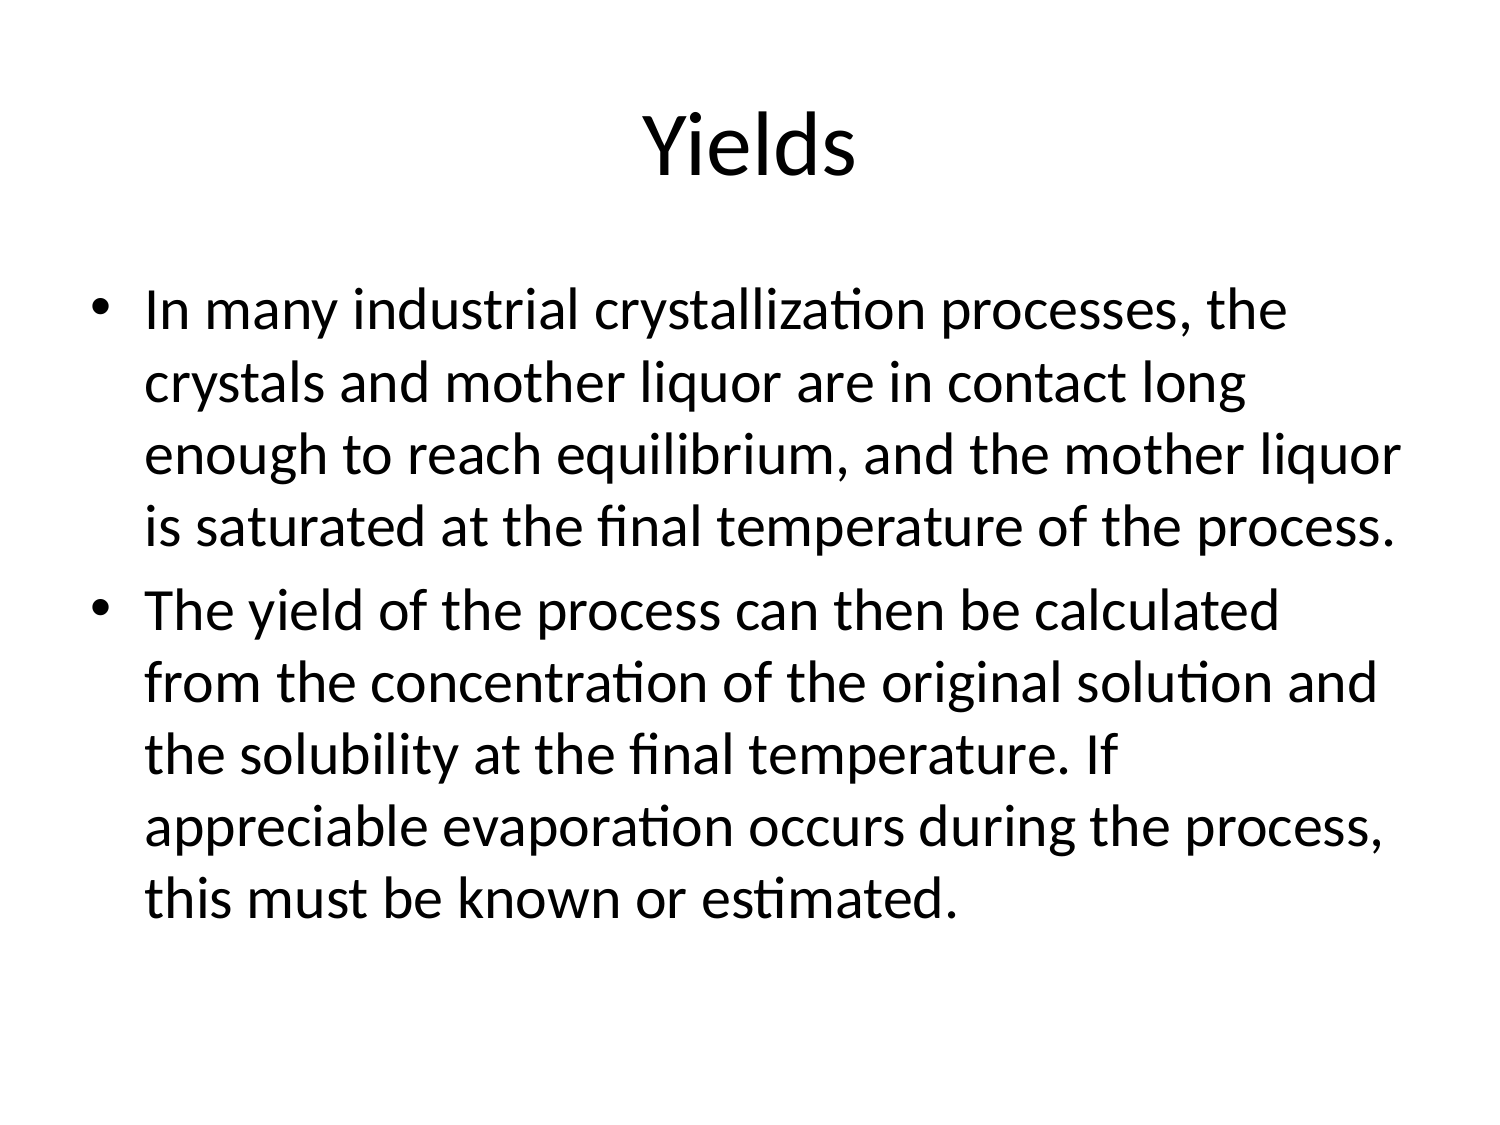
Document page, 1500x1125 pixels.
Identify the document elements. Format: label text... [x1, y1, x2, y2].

list In many industrial crystallization processes, the crystals and mother liquor are in contact long enough to reach equilibrium, and the mother liquor is saturated at the final temperature of the process. The yield of the process can then be calculated from the concentration of the original solution and the solubility at the final temperature. If appreciable evaporation occurs during the process, this must be known or estimated. [75, 262, 1425, 1005]
title Yields [75, 45, 1425, 233]
